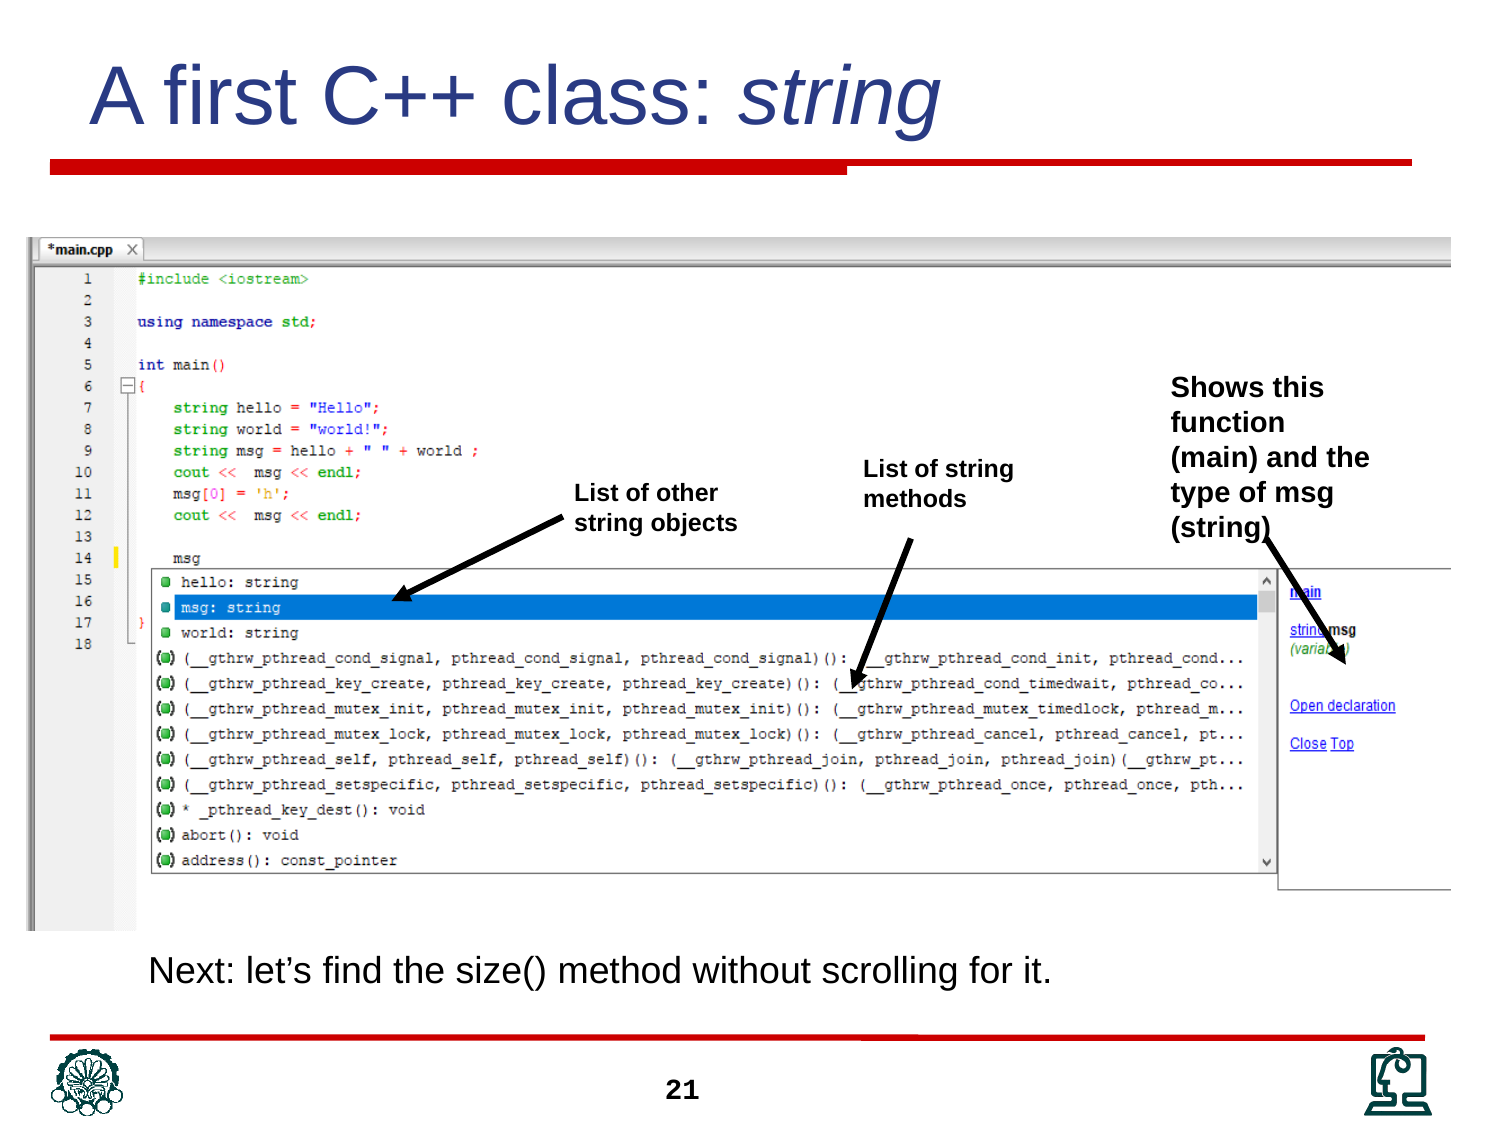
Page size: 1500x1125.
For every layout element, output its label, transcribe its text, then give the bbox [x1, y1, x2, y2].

picture [50, 1047, 125, 1118]
picture [26, 237, 1451, 931]
list Next: let’s find the size() method without scrolling for it. [133, 939, 1346, 1006]
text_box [391, 516, 564, 602]
slide_number 21 [650, 1062, 750, 1123]
title A first C++ class: string [75, 24, 1375, 150]
picture [1362, 1045, 1438, 1119]
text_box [1266, 538, 1347, 665]
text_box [851, 538, 912, 690]
